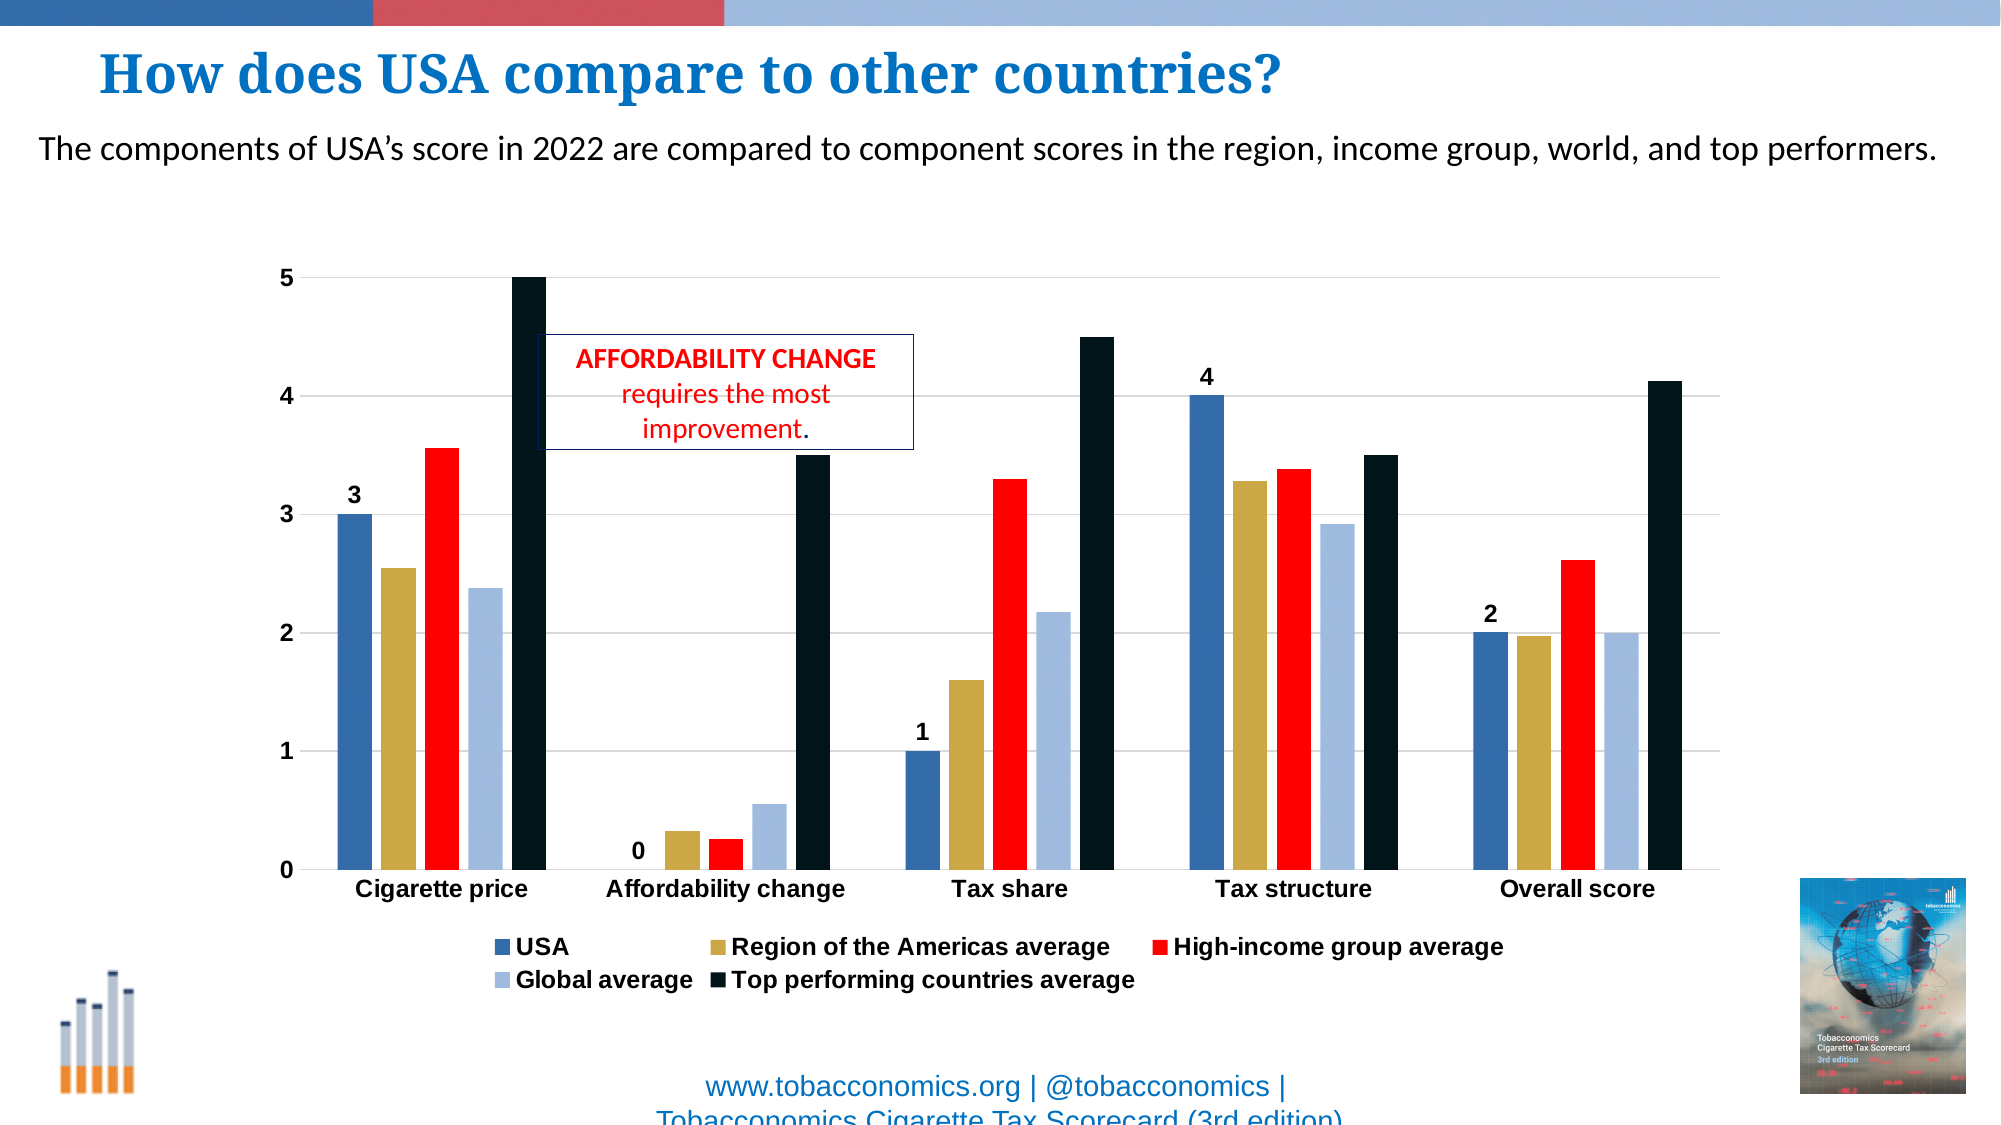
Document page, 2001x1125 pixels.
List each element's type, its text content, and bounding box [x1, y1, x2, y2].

picture [0, 0, 2000, 26]
text_box The components of USA’s score in 2022 are compared to component scores in the region, income group, world, and top performers. [38, 117, 1984, 189]
chart [249, 248, 1751, 1000]
picture [1799, 878, 1966, 1094]
picture [0, 942, 183, 1125]
text_box www.tobacconomics.org | @tobacconomics | Tobacconomics Cigarette Tax Scorecard (3rd edition) [349, 1059, 1651, 1125]
title How does USA compare to other countries? [99, 38, 1969, 105]
